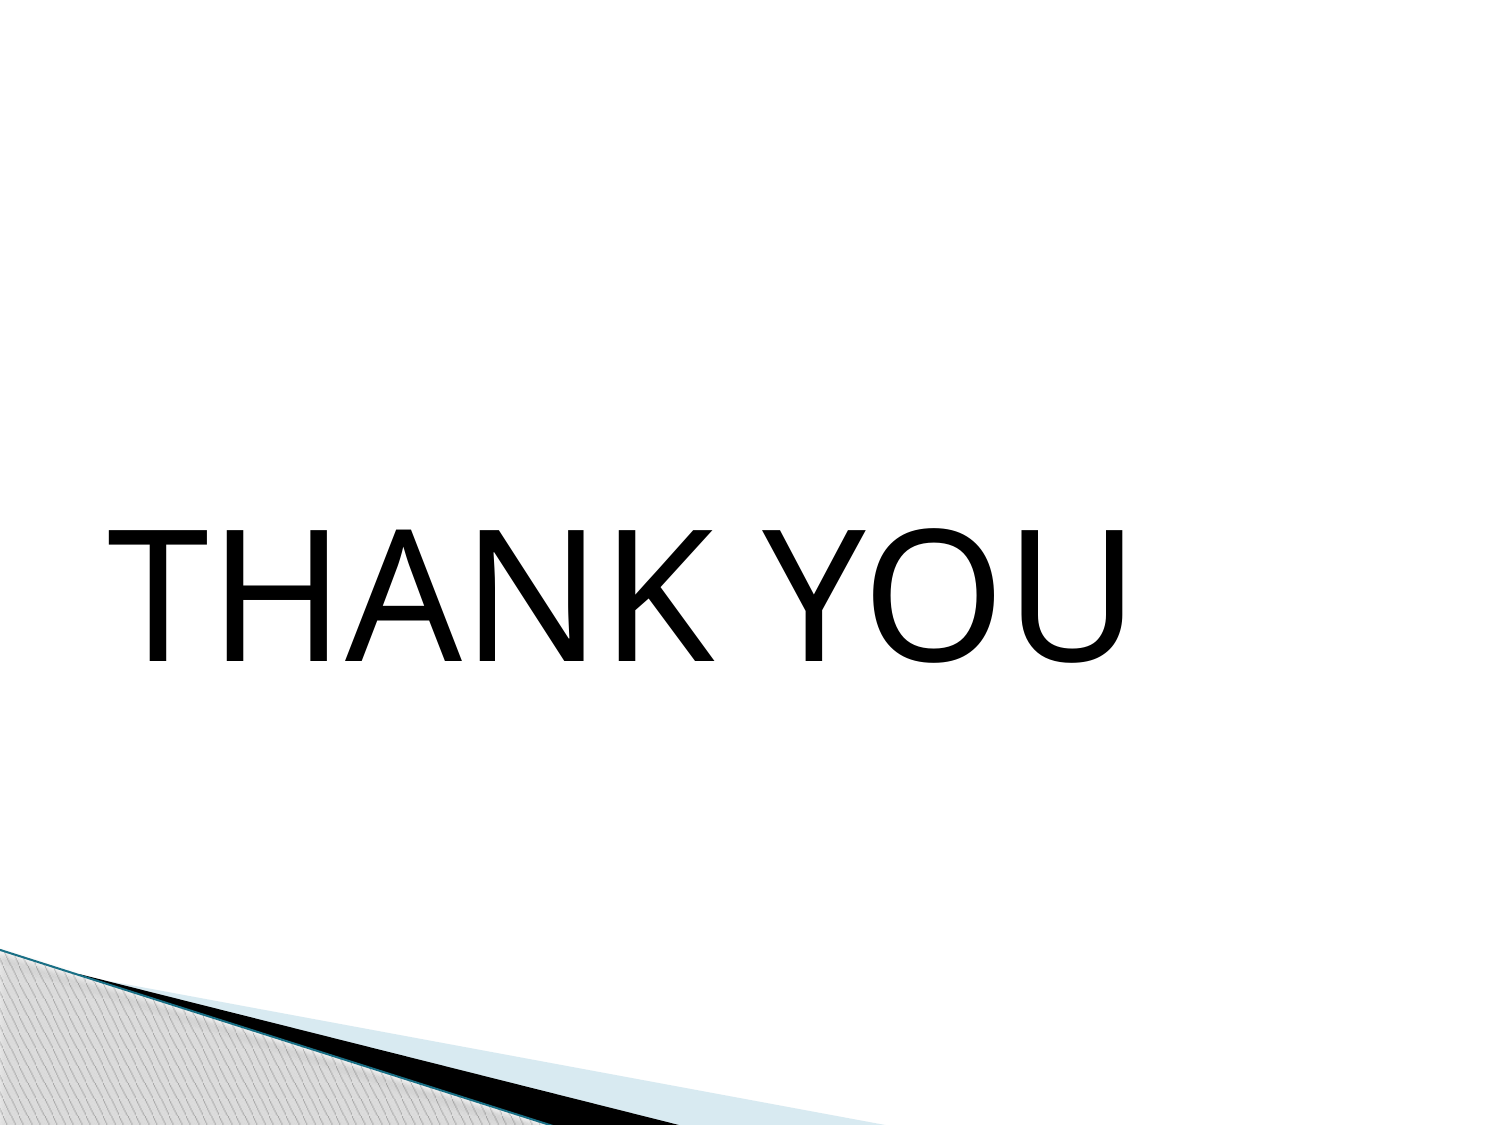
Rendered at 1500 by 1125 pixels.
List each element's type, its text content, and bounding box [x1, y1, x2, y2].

list THANK YOU [75, 243, 1425, 986]
